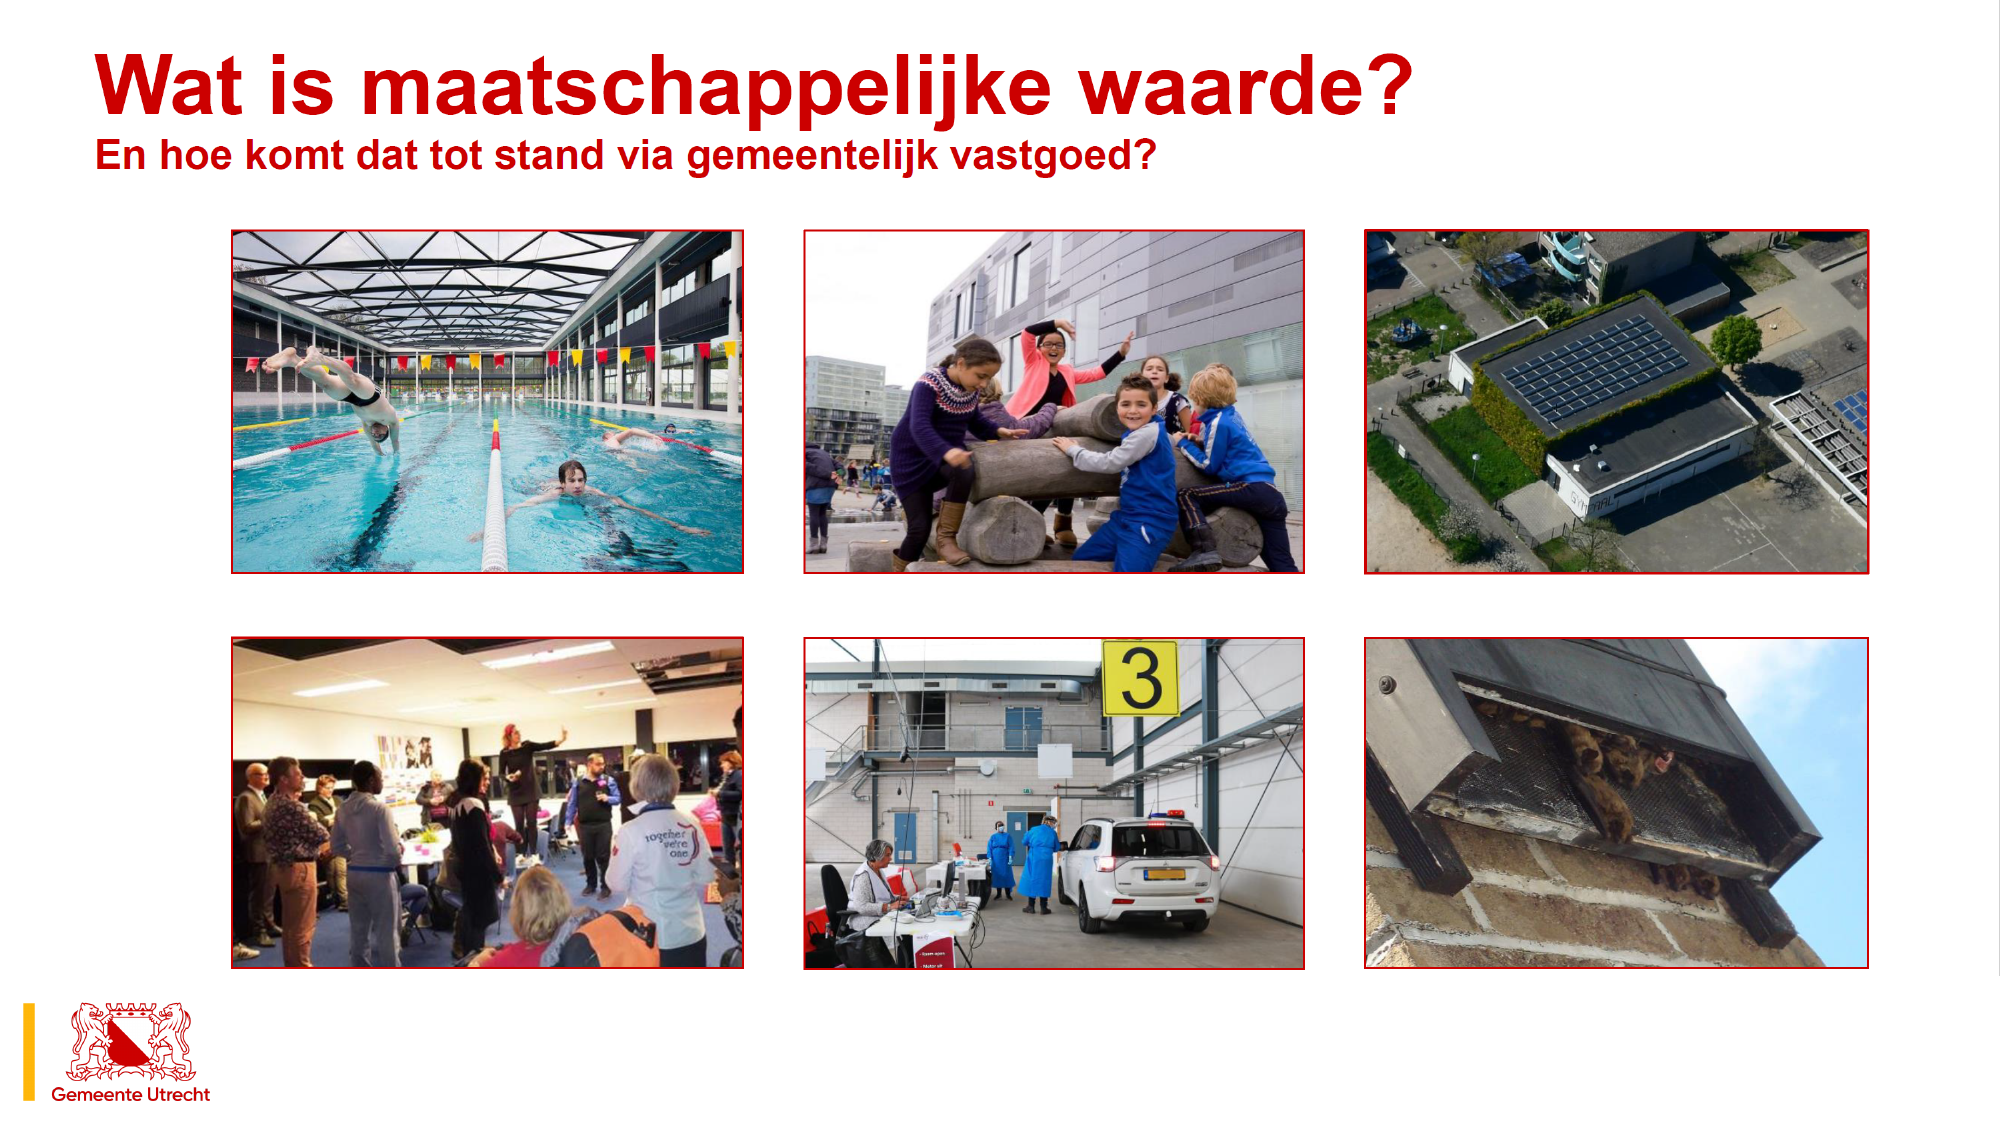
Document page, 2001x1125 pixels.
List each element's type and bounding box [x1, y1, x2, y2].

picture [23, 1000, 210, 1101]
picture [0, 0, 2000, 976]
